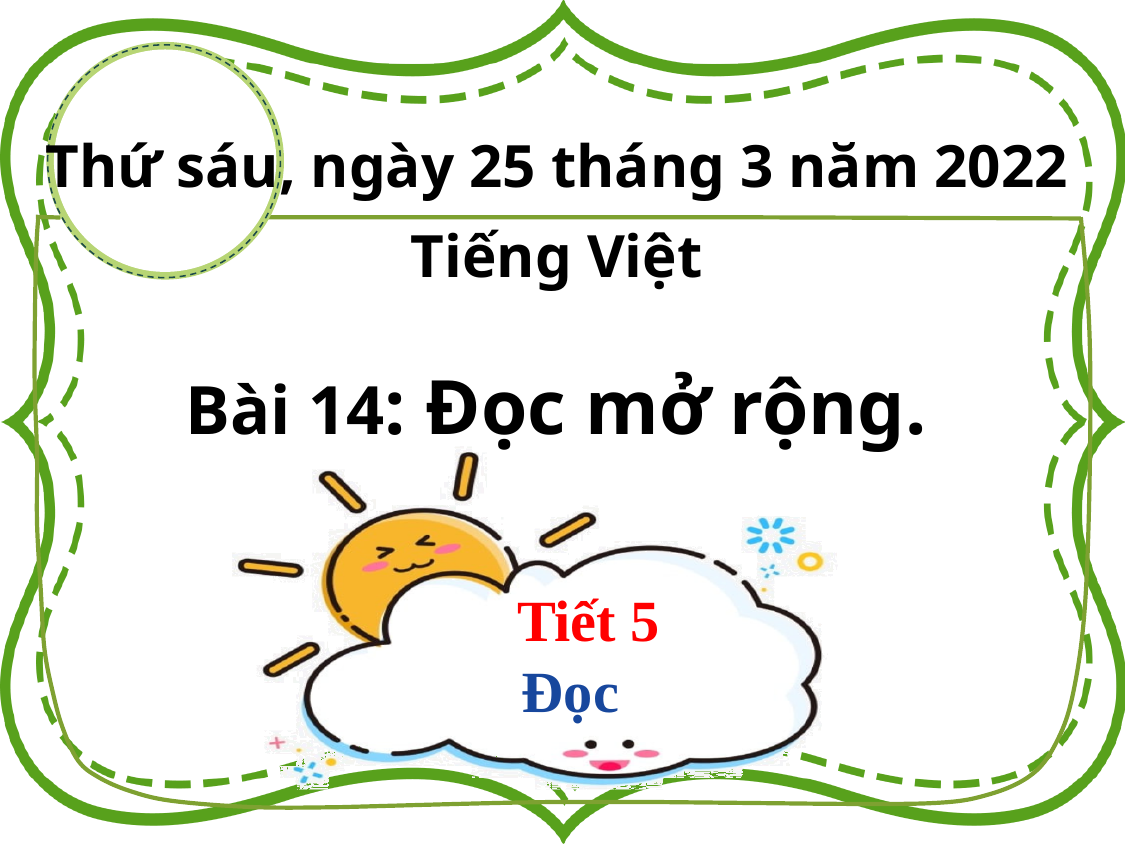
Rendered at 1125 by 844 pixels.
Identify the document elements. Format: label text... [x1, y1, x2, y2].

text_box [232, 445, 849, 792]
text_box Bài 14: Đọc mở rộng. [158, 316, 955, 458]
picture [37, 297, 1088, 805]
picture [0, 0, 1125, 844]
text_box Thứ sáu, ngày 25 tháng 3 năm 2022 Tiếng Việt [0, 100, 1113, 297]
